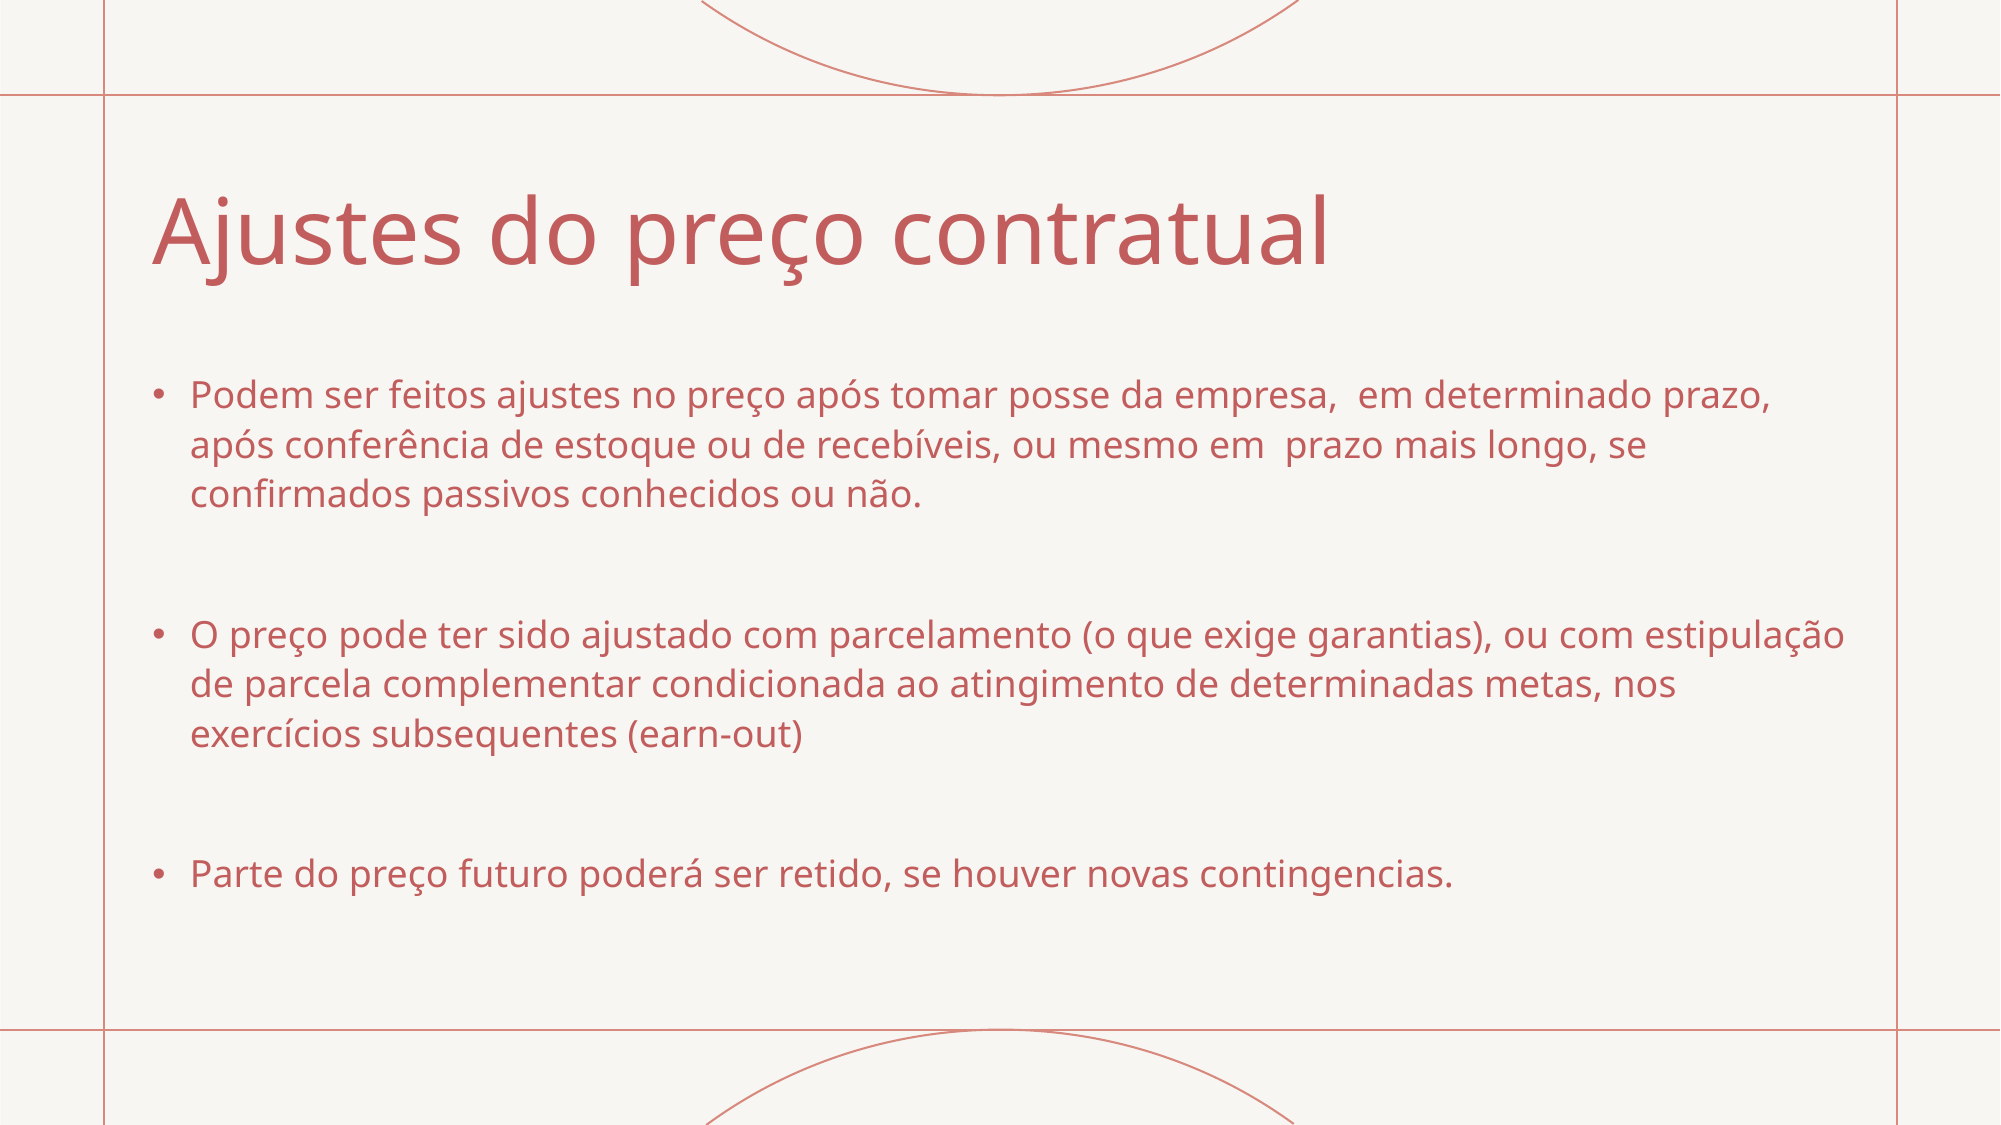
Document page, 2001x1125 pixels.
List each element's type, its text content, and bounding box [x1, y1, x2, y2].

list Podem ser feitos ajustes no preço após tomar posse da empresa, em determinado prazo, após conferência de estoque ou de recebíveis, ou mesmo em prazo mais longo, se confirmados passivos conhecidos ou não. O preço pode ter sido ajustado com parcelamento (o que exige garantias), ou com estipulação de parcela complementar condicionada ao atingimento de determinadas metas, nos exercícios subsequentes (earn-out) Parte do preço futuro poderá ser retido, se houver novas contingencias. [137, 359, 1863, 987]
title Ajustes do preço contratual [137, 119, 1863, 337]
